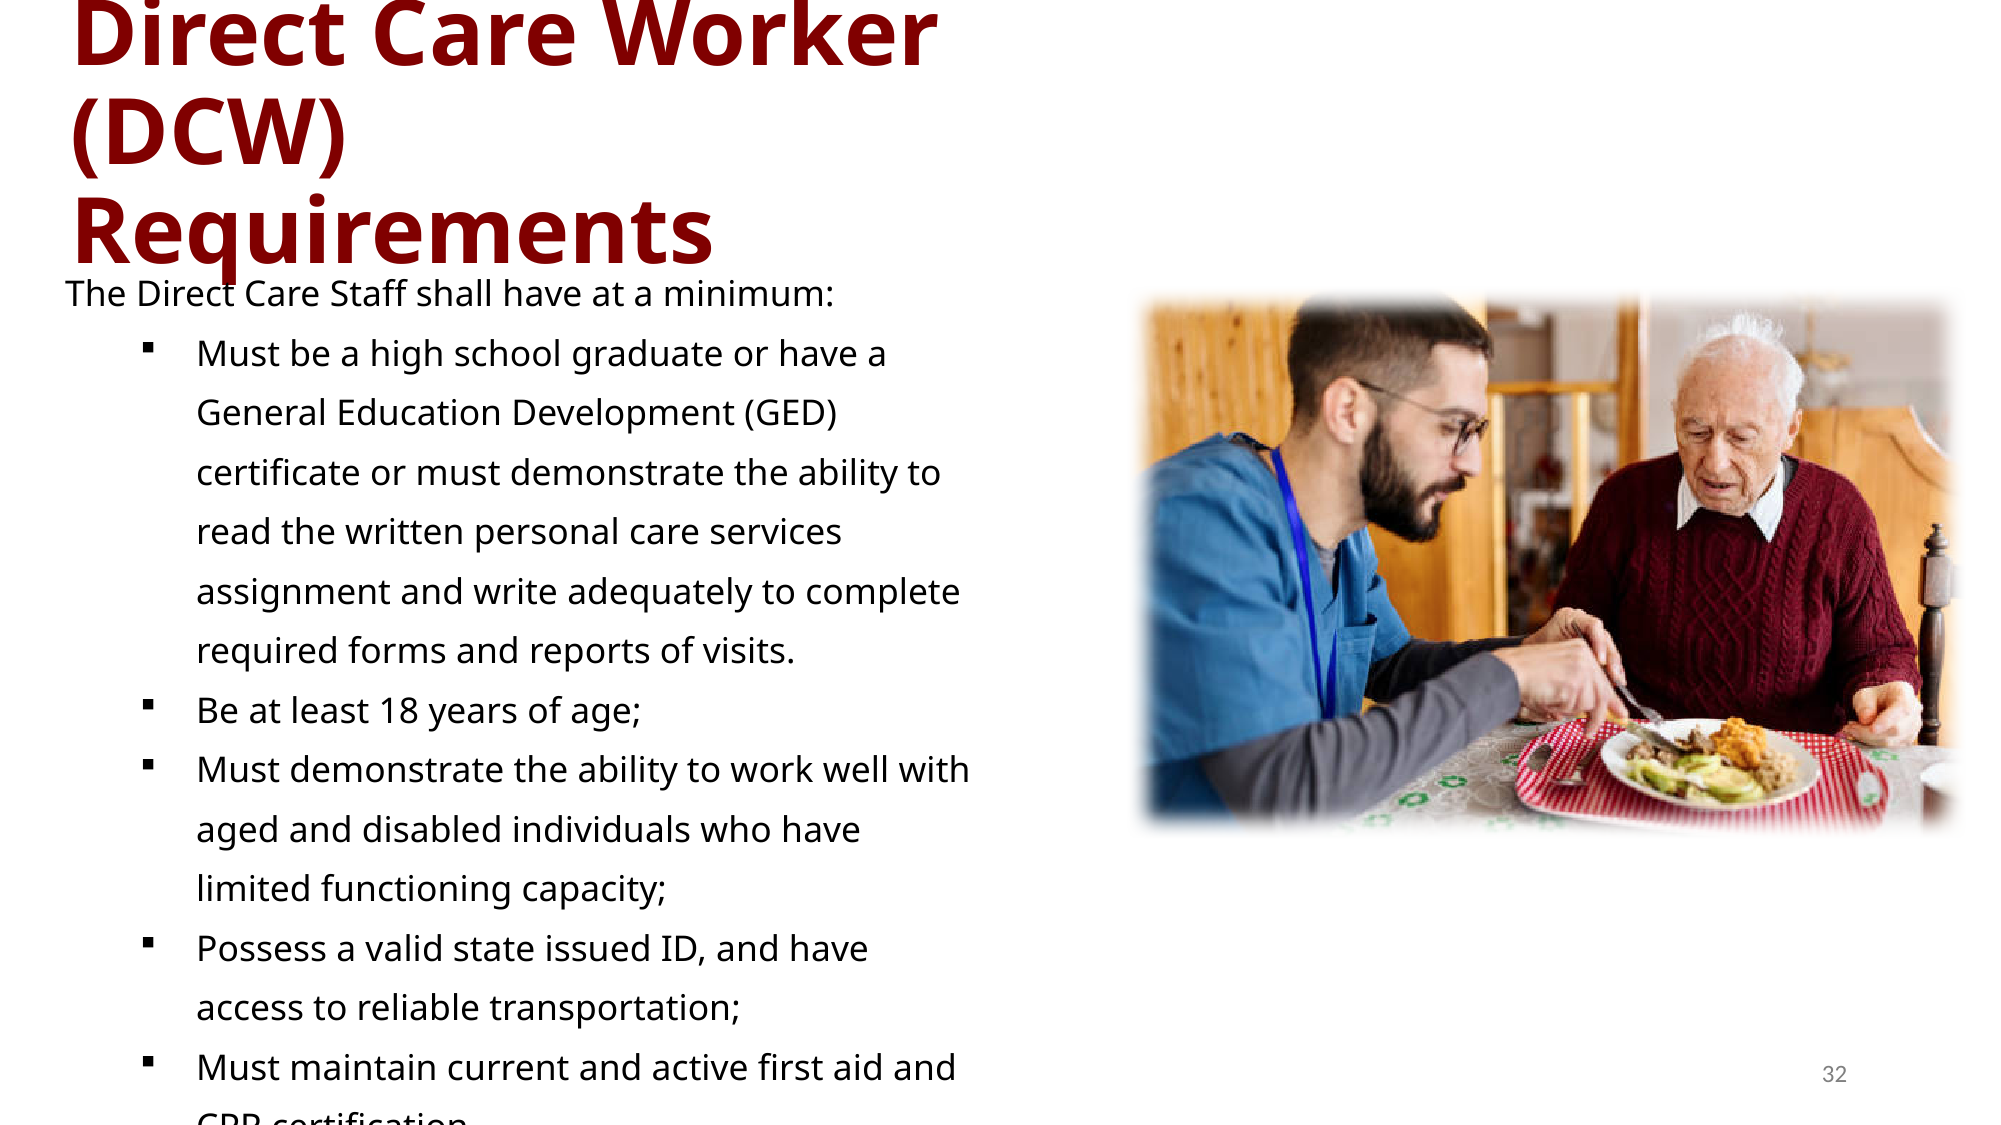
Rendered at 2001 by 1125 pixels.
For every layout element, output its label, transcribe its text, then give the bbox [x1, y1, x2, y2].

text_box Direct Care Worker (DCW) Requirements [53, 87, 960, 182]
picture [1126, 285, 1966, 840]
text_box The Direct Care Staff shall have at a minimum: Must be a high school graduate or have a General Education Development (GED) certificate or must demonstrate the ability to read the written personal care services assignment and write adequately to complete required forms and reports of visits. Be at least 18 years of age; Must demonstrate the ability to work well with aged and disabled individuals who have limited functioning capacity; Possess a valid state issued ID, and have access to reliable transportation; Must maintain current and active first aid and CPR certification [13, 246, 1000, 1125]
slide_number 32 [1412, 1042, 1863, 1103]
